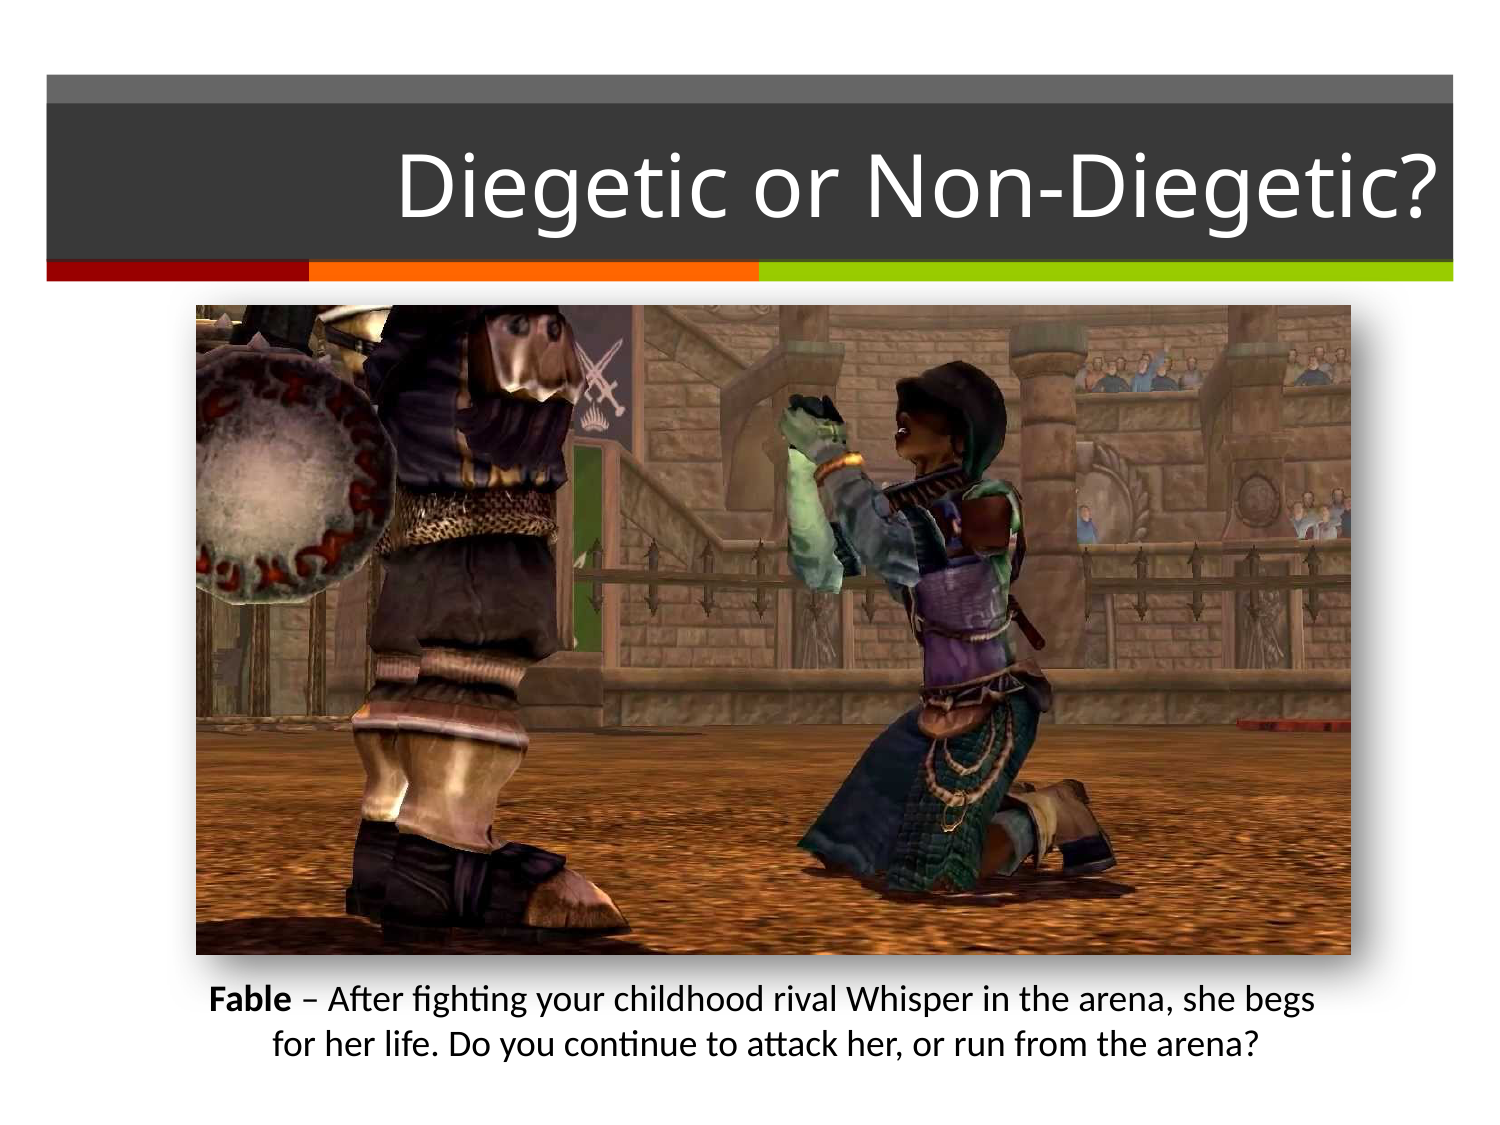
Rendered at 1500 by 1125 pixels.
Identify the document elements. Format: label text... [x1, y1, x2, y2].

title Diegetic or Non-Diegetic? [46, 103, 1454, 263]
text_box Fable – After fighting your childhood rival Whisper in the arena, she begs for her life. Do you continue to attack her, or run from the arena? [174, 966, 1360, 1072]
picture [196, 304, 1351, 955]
